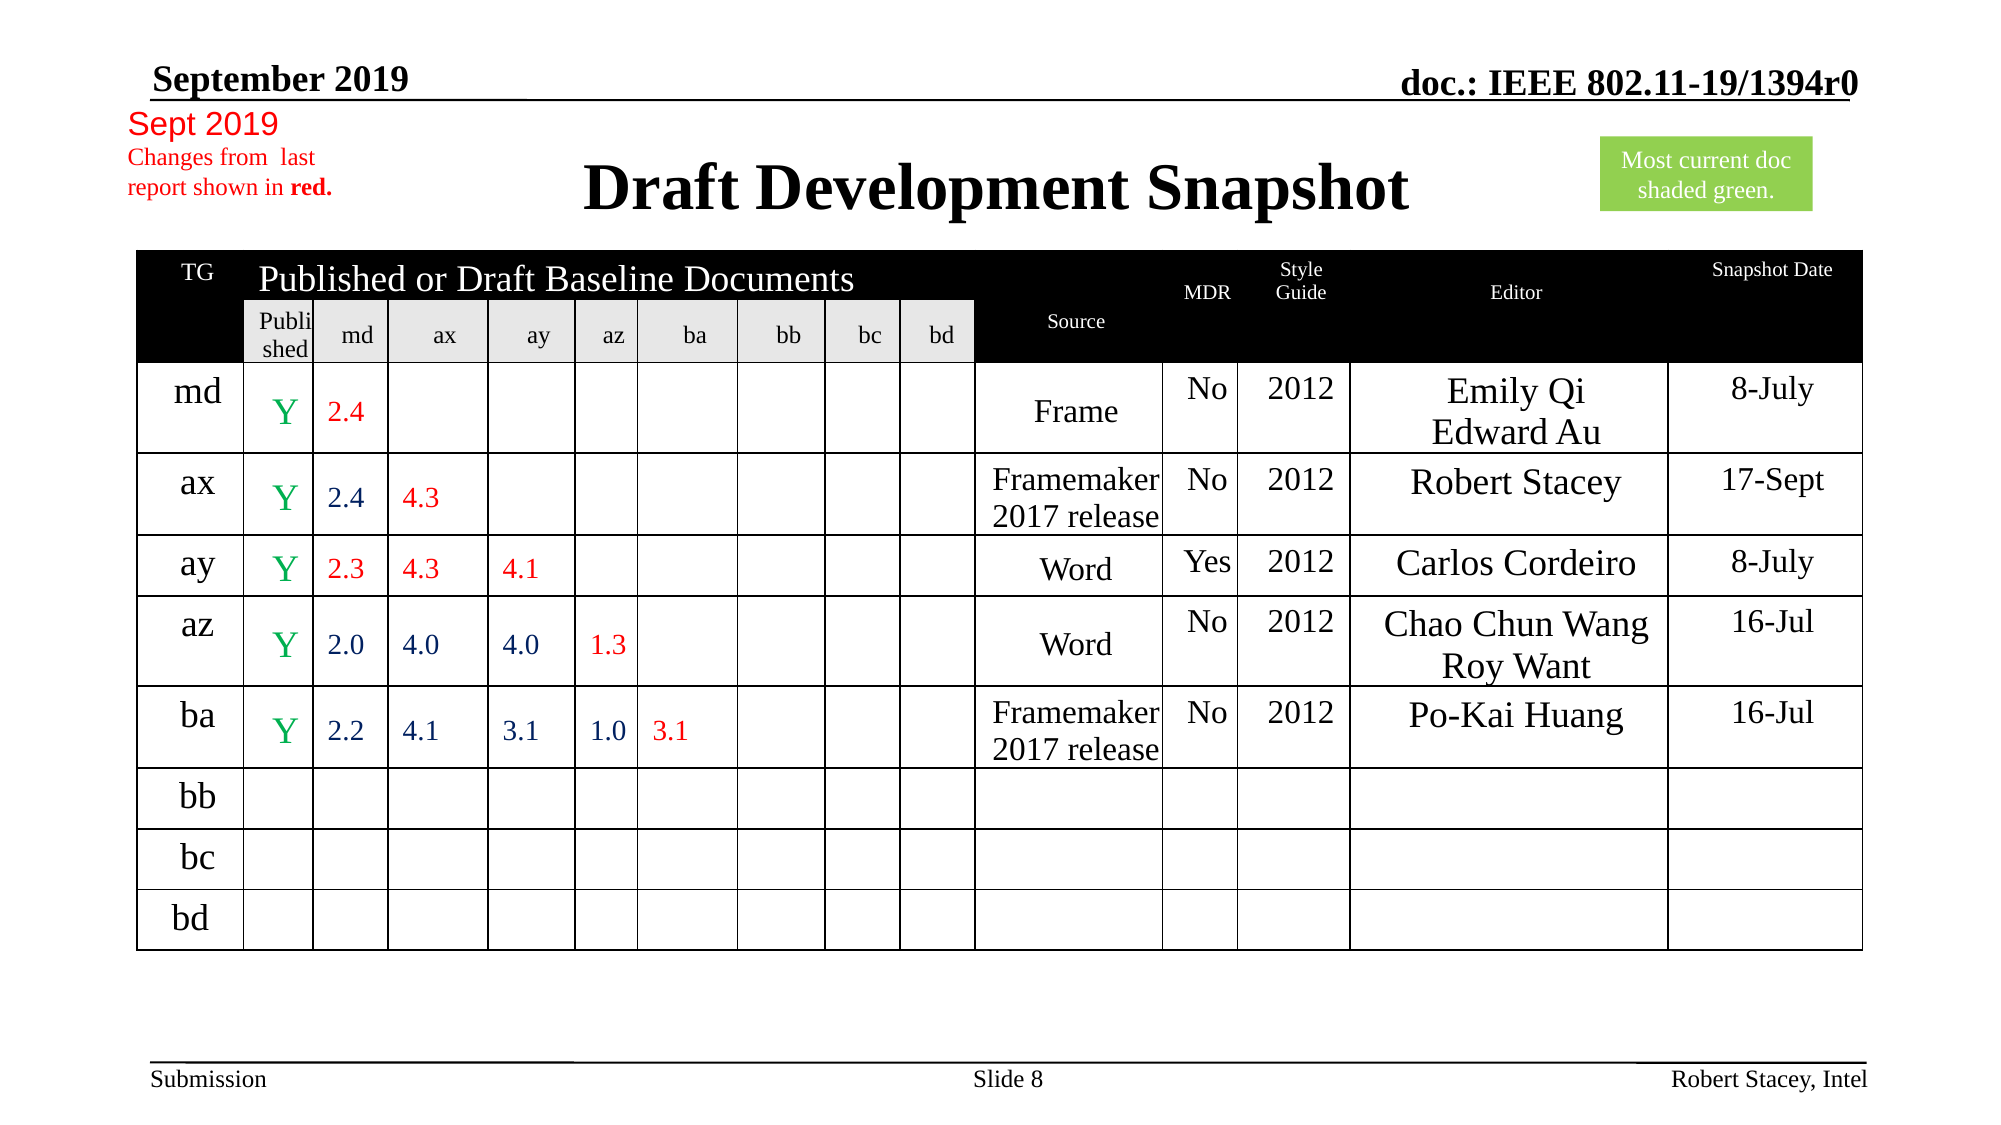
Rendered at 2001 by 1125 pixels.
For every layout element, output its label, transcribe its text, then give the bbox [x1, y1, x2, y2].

table_cell 1.3 [576, 597, 637, 685]
table_cell [738, 769, 824, 828]
table_cell [489, 830, 574, 889]
table_cell [576, 536, 637, 595]
table_cell No [1163, 687, 1237, 767]
table_cell ax [389, 300, 487, 362]
table_cell [576, 769, 637, 828]
table_cell ay [138, 536, 243, 595]
table_cell Robert Stacey [1351, 454, 1667, 534]
table_cell Y [244, 363, 312, 452]
table_cell bb [138, 769, 243, 828]
table_cell Y [244, 454, 312, 534]
table_cell [389, 363, 487, 452]
table_cell bb [738, 300, 824, 362]
table_cell Published [244, 300, 312, 362]
title Draft Development Snapshot [147, 94, 1848, 250]
table_cell [638, 536, 737, 595]
table_cell [638, 830, 737, 889]
table_cell [489, 769, 574, 828]
table_cell 3.1 [638, 687, 737, 767]
table_cell [244, 890, 312, 949]
table_cell Word [976, 597, 1162, 685]
table_cell [738, 687, 824, 767]
table_cell [1238, 830, 1349, 889]
table_cell Emily Qi Edward Au [1351, 363, 1667, 452]
table_cell [576, 454, 637, 534]
slide_number Slide 8 [950, 1061, 1067, 1123]
table_cell [576, 890, 637, 949]
table_cell [638, 363, 737, 452]
table_cell [389, 890, 487, 949]
table_cell [901, 454, 974, 534]
table_cell [576, 830, 637, 889]
table_cell [314, 769, 387, 828]
table_cell Framemaker 2017 release [976, 687, 1162, 767]
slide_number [152, 54, 563, 100]
table_cell [1238, 890, 1349, 949]
table_cell [901, 687, 974, 767]
table_cell [638, 890, 737, 949]
table_cell 3.1 [489, 687, 574, 767]
table_cell [489, 363, 574, 452]
table_cell [901, 536, 974, 595]
table_cell [314, 830, 387, 889]
text_box Changes from last report shown in red. [112, 132, 388, 208]
table_cell ba [638, 300, 737, 362]
table_cell Frame [976, 363, 1162, 452]
table_cell [638, 454, 737, 534]
table_cell [901, 890, 974, 949]
table_cell ay [489, 300, 574, 362]
table_cell No [1163, 597, 1237, 685]
table_cell [826, 890, 899, 949]
table_cell [976, 830, 1162, 889]
table_cell [738, 363, 824, 452]
table_cell 17-Sept [1669, 454, 1862, 534]
table_cell [489, 890, 574, 949]
table_cell 2012 [1238, 454, 1349, 534]
table_header TG [138, 251, 243, 362]
table_cell [738, 890, 824, 949]
table_cell 2012 [1238, 363, 1349, 452]
table_cell [1351, 769, 1667, 828]
table_cell bc [826, 300, 899, 362]
table_cell [1669, 769, 1862, 828]
table_cell [1669, 890, 1862, 949]
table_cell [389, 830, 487, 889]
table_cell [1163, 830, 1237, 889]
table_cell 1.0 [576, 687, 637, 767]
table_cell 8-July [1669, 536, 1862, 595]
table_cell [1238, 769, 1349, 828]
table_cell 2.4 [314, 454, 387, 534]
table_cell 4.1 [389, 687, 487, 767]
table_cell md [314, 300, 387, 362]
table_header MDR [1163, 251, 1237, 362]
table_cell 2.3 [314, 536, 387, 595]
table_cell Carlos Cordeiro [1351, 536, 1667, 595]
table_cell 4.1 [489, 536, 574, 595]
table_header Style Guide [1238, 251, 1349, 362]
table_cell [826, 769, 899, 828]
table_cell Framemaker 2017 release [976, 454, 1162, 534]
table_cell 4.3 [389, 536, 487, 595]
table_cell 16-Jul [1669, 687, 1862, 767]
table_cell 4.3 [389, 454, 487, 534]
table_cell bd [901, 300, 974, 362]
table_cell Y [244, 597, 312, 685]
table_cell 2012 [1238, 597, 1349, 685]
table_cell [826, 536, 899, 595]
table_cell No [1163, 363, 1237, 452]
table_cell Po-Kai Huang [1351, 687, 1667, 767]
table_cell [1163, 890, 1237, 949]
text_box Sept 2019 [112, 95, 313, 132]
table_cell [826, 830, 899, 889]
table_cell [738, 597, 824, 685]
table_cell [244, 830, 312, 889]
table_cell [638, 597, 737, 685]
table_cell [1163, 769, 1237, 828]
table_cell ax [138, 454, 243, 534]
table_cell [901, 363, 974, 452]
table_cell [489, 454, 574, 534]
table_cell [638, 769, 737, 828]
table_cell [244, 769, 312, 828]
table_cell 2012 [1238, 536, 1349, 595]
table_header Editor [1351, 251, 1667, 362]
table_cell 8-July [1669, 363, 1862, 452]
table_cell [389, 769, 487, 828]
table_header Published or Draft Baseline Documents [244, 251, 974, 299]
table_cell Y [244, 687, 312, 767]
table_cell Yes [1163, 536, 1237, 595]
table_cell [314, 890, 387, 949]
table_cell [826, 597, 899, 685]
table_cell [901, 597, 974, 685]
table_cell [1669, 830, 1862, 889]
table_cell 2.4 [314, 363, 387, 452]
table_cell az [138, 597, 243, 685]
table_cell No [1163, 454, 1237, 534]
table_cell 4.0 [489, 597, 574, 685]
table_cell 2012 [1238, 687, 1349, 767]
table_cell az [576, 300, 637, 362]
table_cell [576, 363, 637, 452]
table_cell 2.0 [314, 597, 387, 685]
table_cell [738, 536, 824, 595]
table_cell [826, 363, 899, 452]
table_cell bd [138, 890, 243, 949]
table_cell 4.0 [389, 597, 487, 685]
table_cell [1351, 830, 1667, 889]
table_cell ba [138, 687, 243, 767]
table_cell [901, 830, 974, 889]
table_cell 2.2 [314, 687, 387, 767]
table_header Source [976, 251, 1162, 362]
table_cell [826, 454, 899, 534]
footer Robert Stacey, Intel [1171, 1061, 1869, 1093]
table_header Snapshot Date [1669, 251, 1862, 362]
table_cell [826, 687, 899, 767]
table_cell Word [976, 536, 1162, 595]
table_cell 16-Jul [1669, 597, 1862, 685]
table_cell [976, 890, 1162, 949]
table_cell [738, 830, 824, 889]
table_cell Y [244, 536, 312, 595]
table_cell [976, 769, 1162, 828]
table_cell [1351, 890, 1667, 949]
table_cell md [138, 363, 243, 452]
table_cell bc [138, 830, 243, 889]
table_cell [738, 454, 824, 534]
table_cell Chao Chun Wang Roy Want [1351, 597, 1667, 685]
text_box Most current doc shaded green. [1600, 136, 1813, 212]
table_cell [901, 769, 974, 828]
